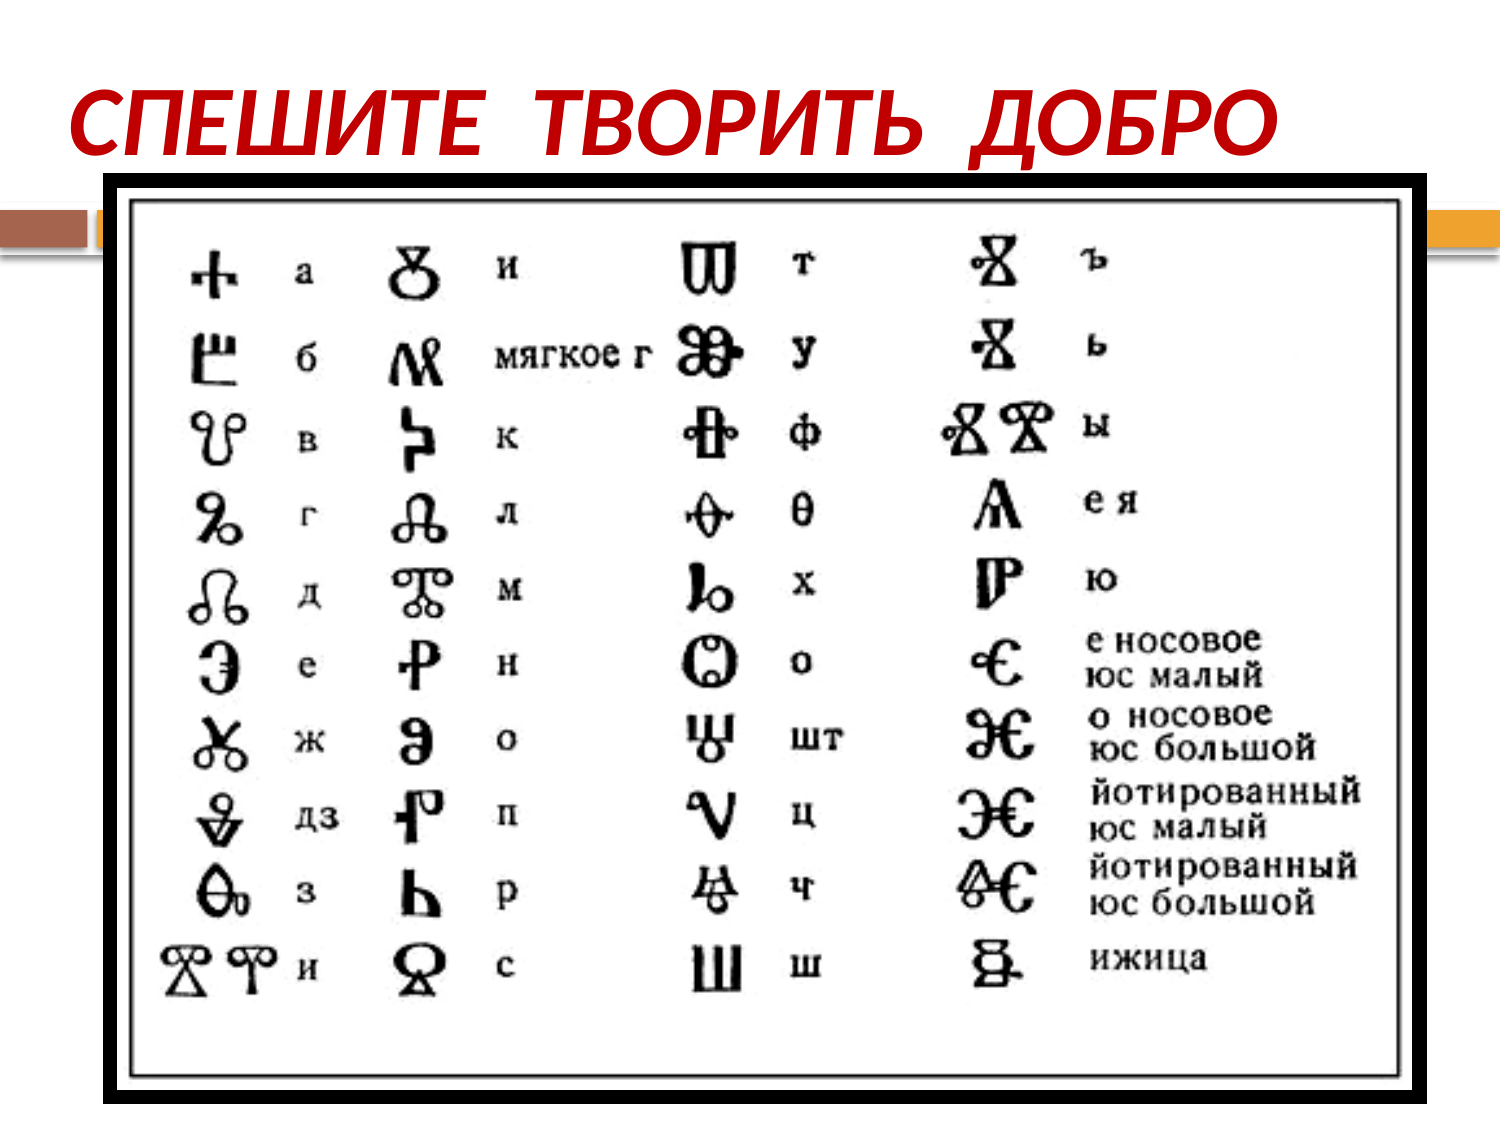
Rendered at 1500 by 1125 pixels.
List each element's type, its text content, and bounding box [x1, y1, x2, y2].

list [116, 187, 1413, 1091]
text_box СПЕШИТЕ ТВОРИТЬ ДОБРО [46, 47, 1301, 183]
